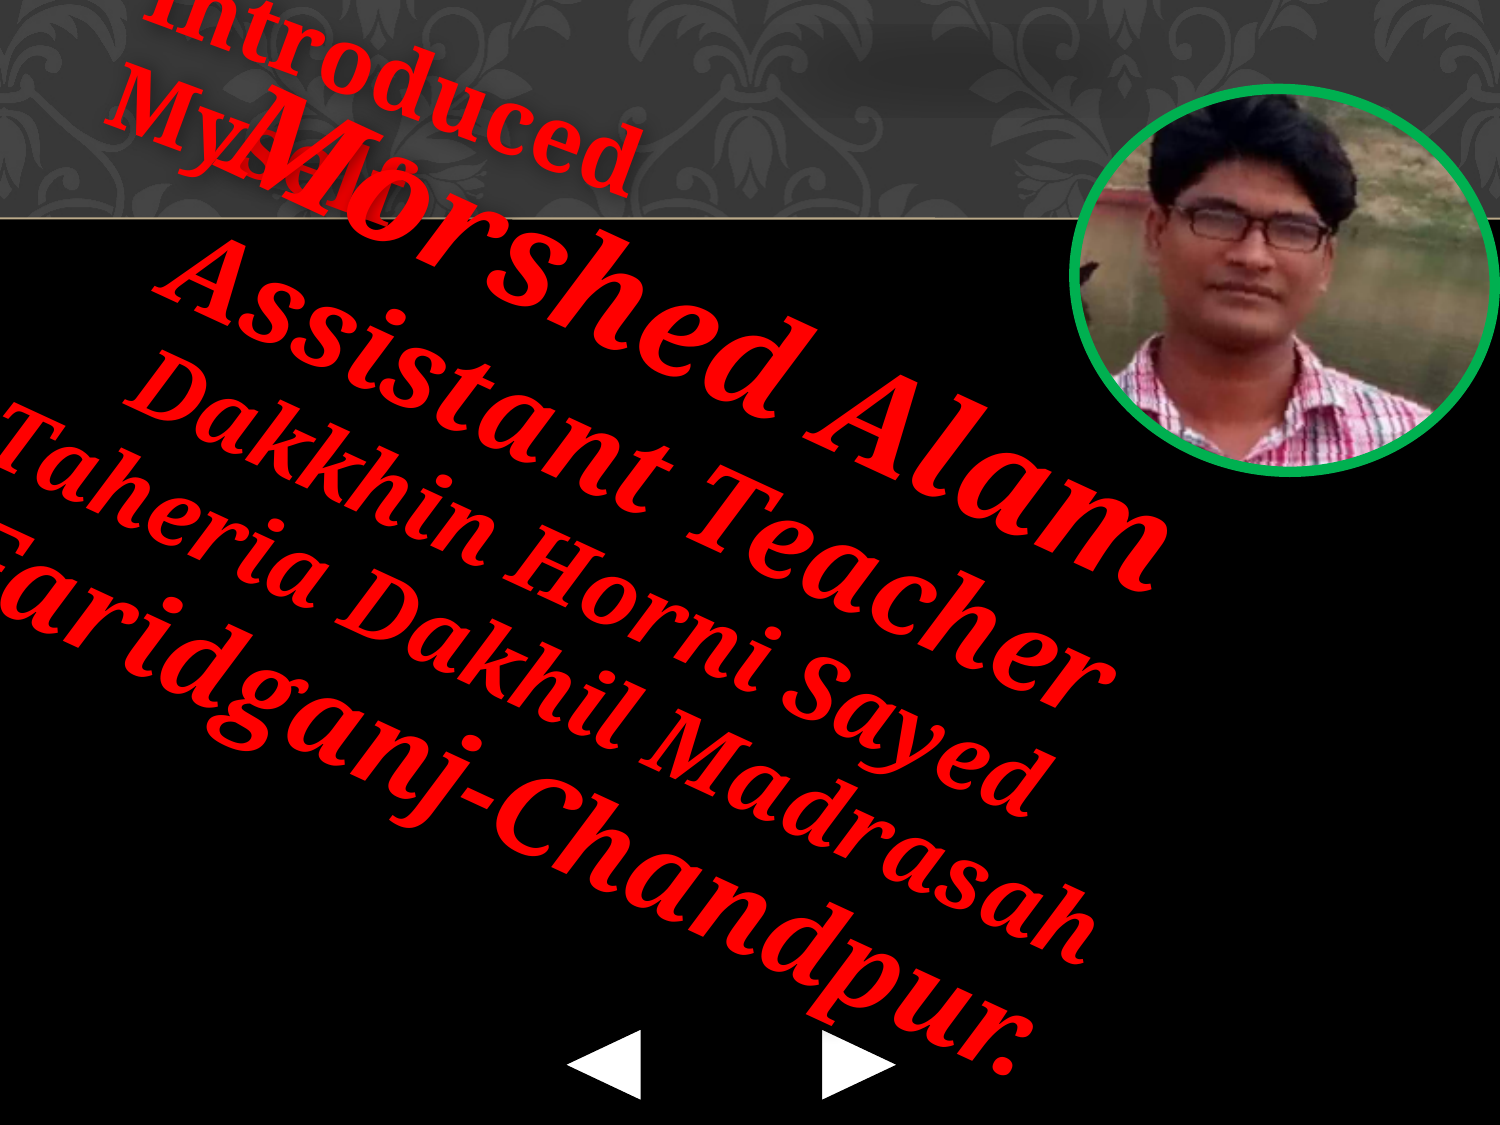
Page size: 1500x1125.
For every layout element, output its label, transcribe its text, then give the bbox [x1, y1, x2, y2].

picture [1073, 89, 1496, 472]
text_box Introduced Myself [232, 0, 946, 313]
text_box Morshed Alam Assistant Teacher Dakkhin Horni Sayed Taheria Dakhil Madrasah Faridganj-Chandpur. [0, 0, 1357, 1125]
text_box [818, 1041, 887, 1104]
text_box [560, 1025, 644, 1104]
